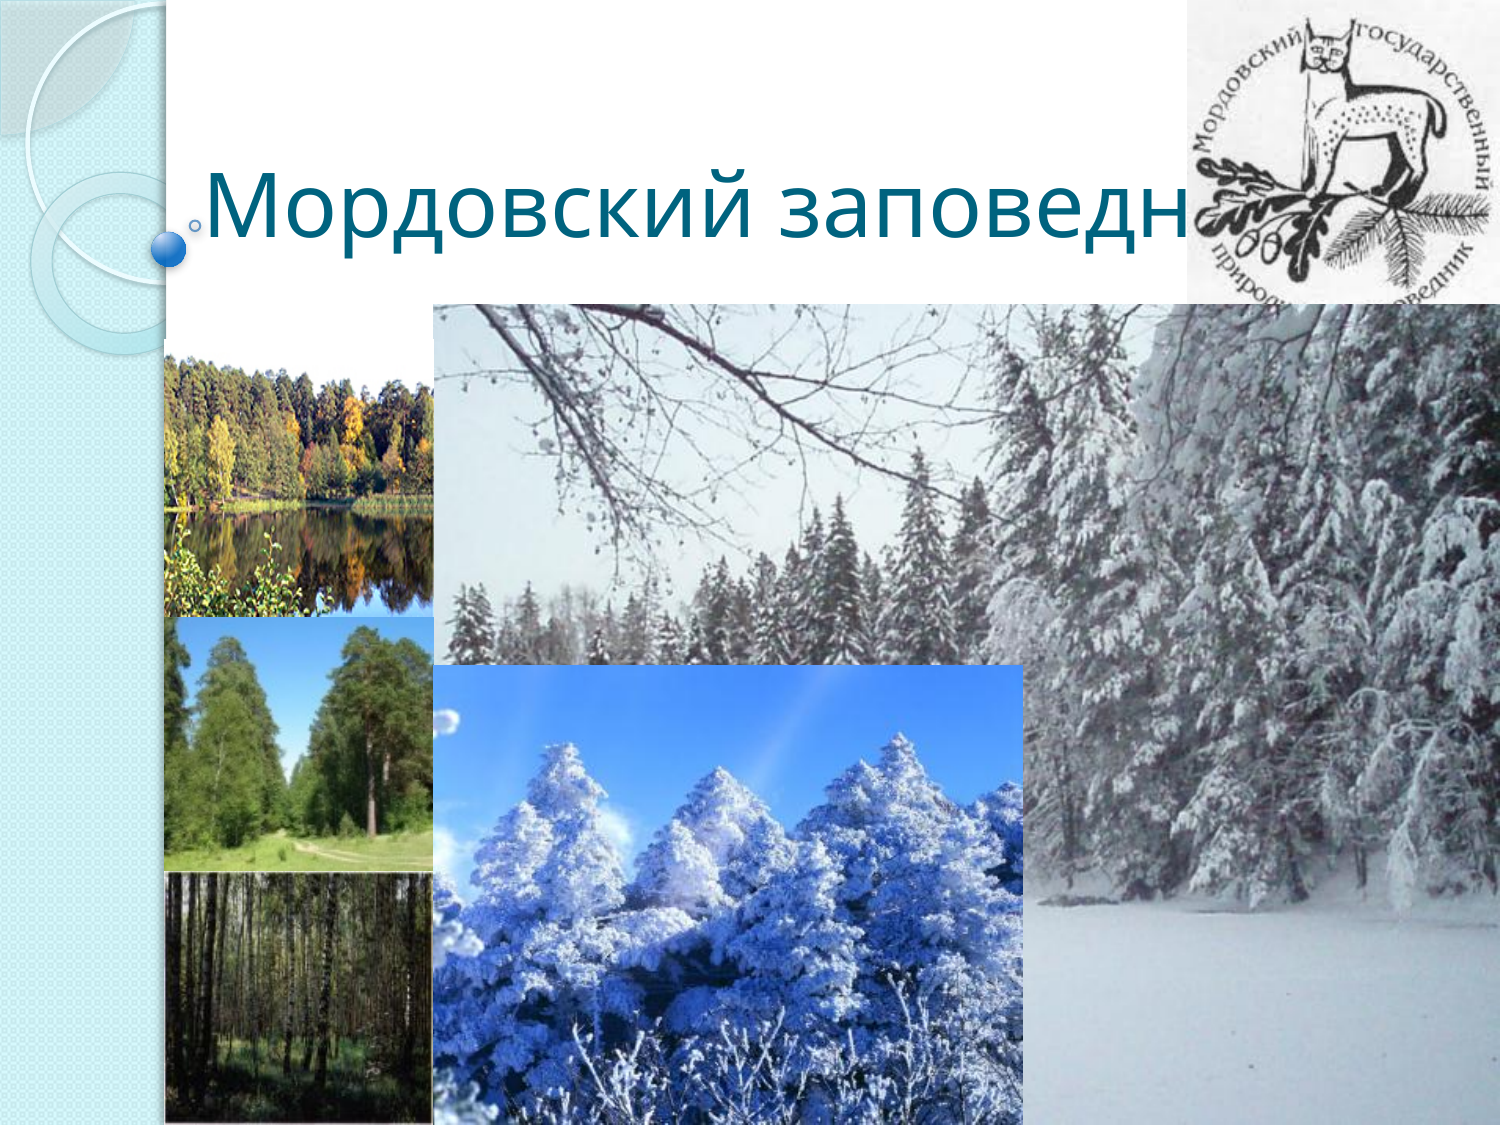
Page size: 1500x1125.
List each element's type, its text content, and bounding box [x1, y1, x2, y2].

picture [163, 0, 1500, 1125]
title Мордовский заповедник [187, 128, 1180, 336]
